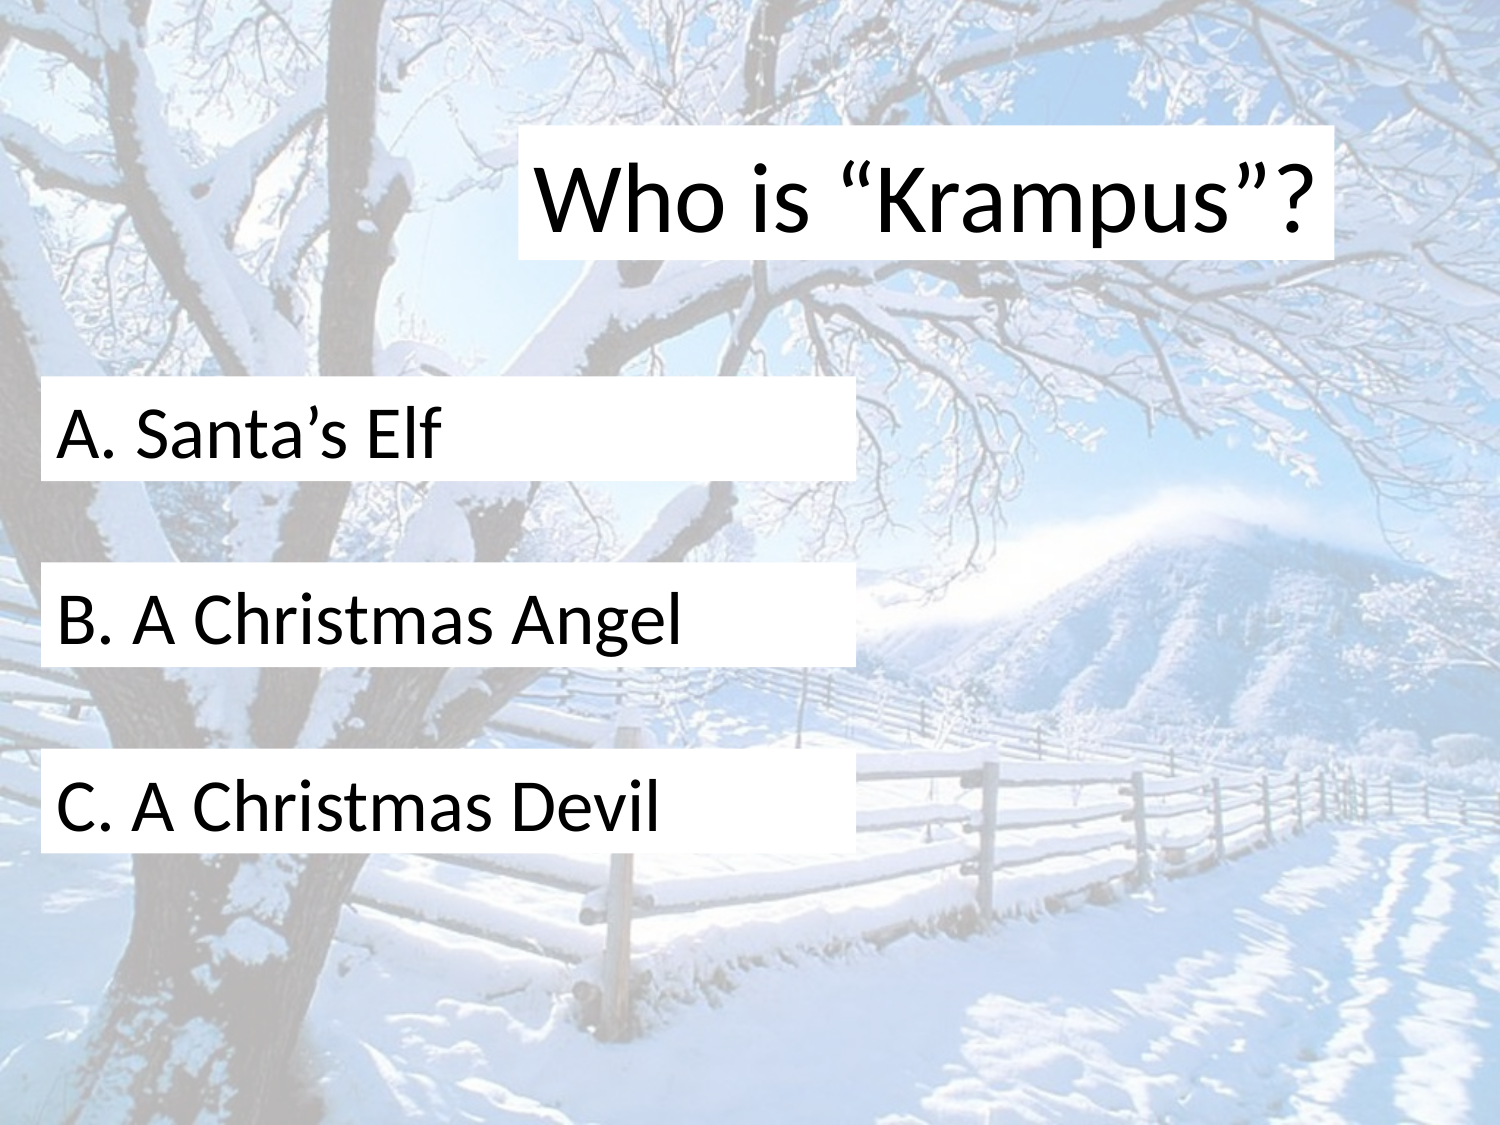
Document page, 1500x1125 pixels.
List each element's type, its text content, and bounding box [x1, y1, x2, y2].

text_box [10, 0, 422, 154]
text_box Who is “Krampus”? [518, 125, 1335, 261]
text_box A. Santa’s Elf [41, 376, 857, 482]
text_box C. A Christmas Devil [41, 748, 857, 854]
text_box B. A Christmas Angel [41, 562, 857, 668]
